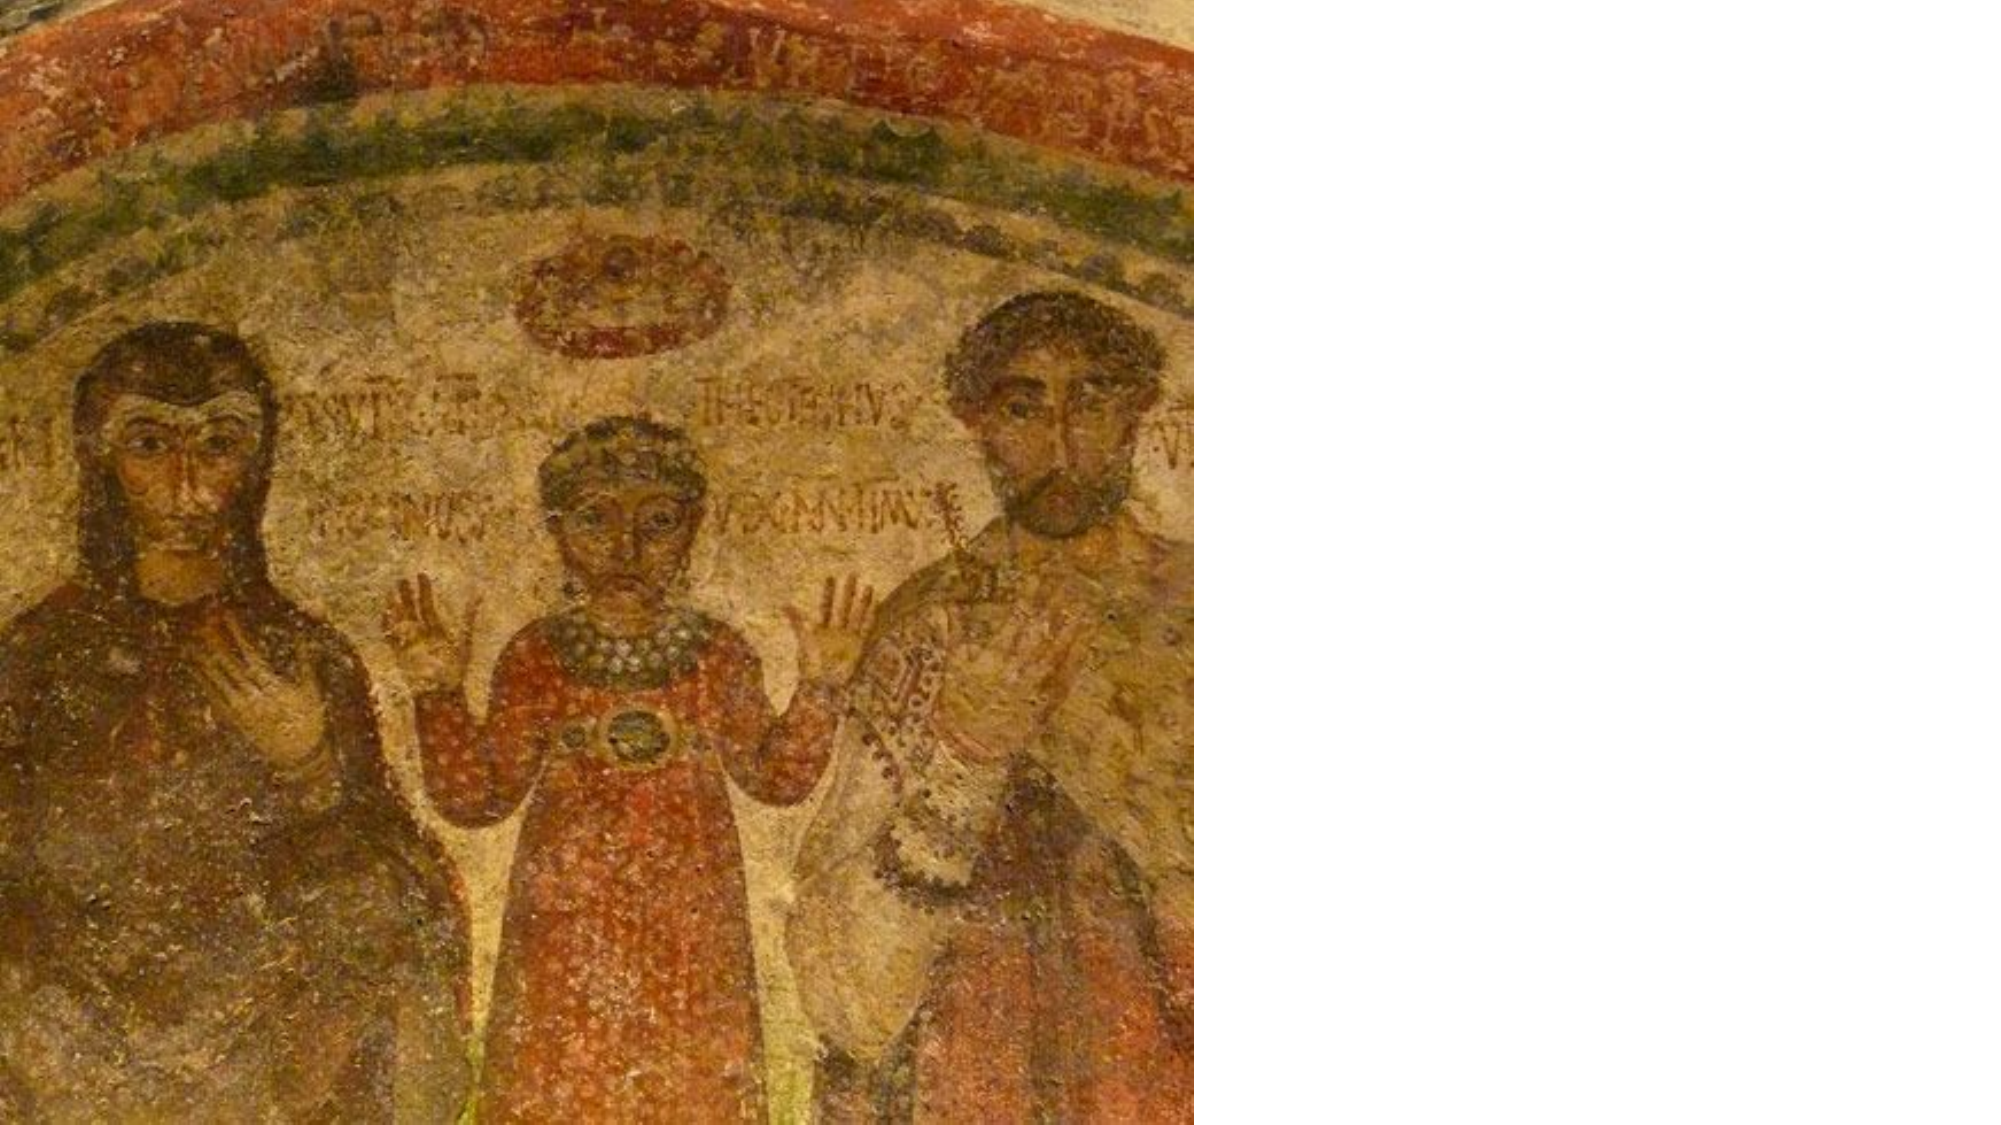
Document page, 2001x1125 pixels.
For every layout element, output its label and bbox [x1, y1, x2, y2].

list [0, 0, 1194, 1125]
